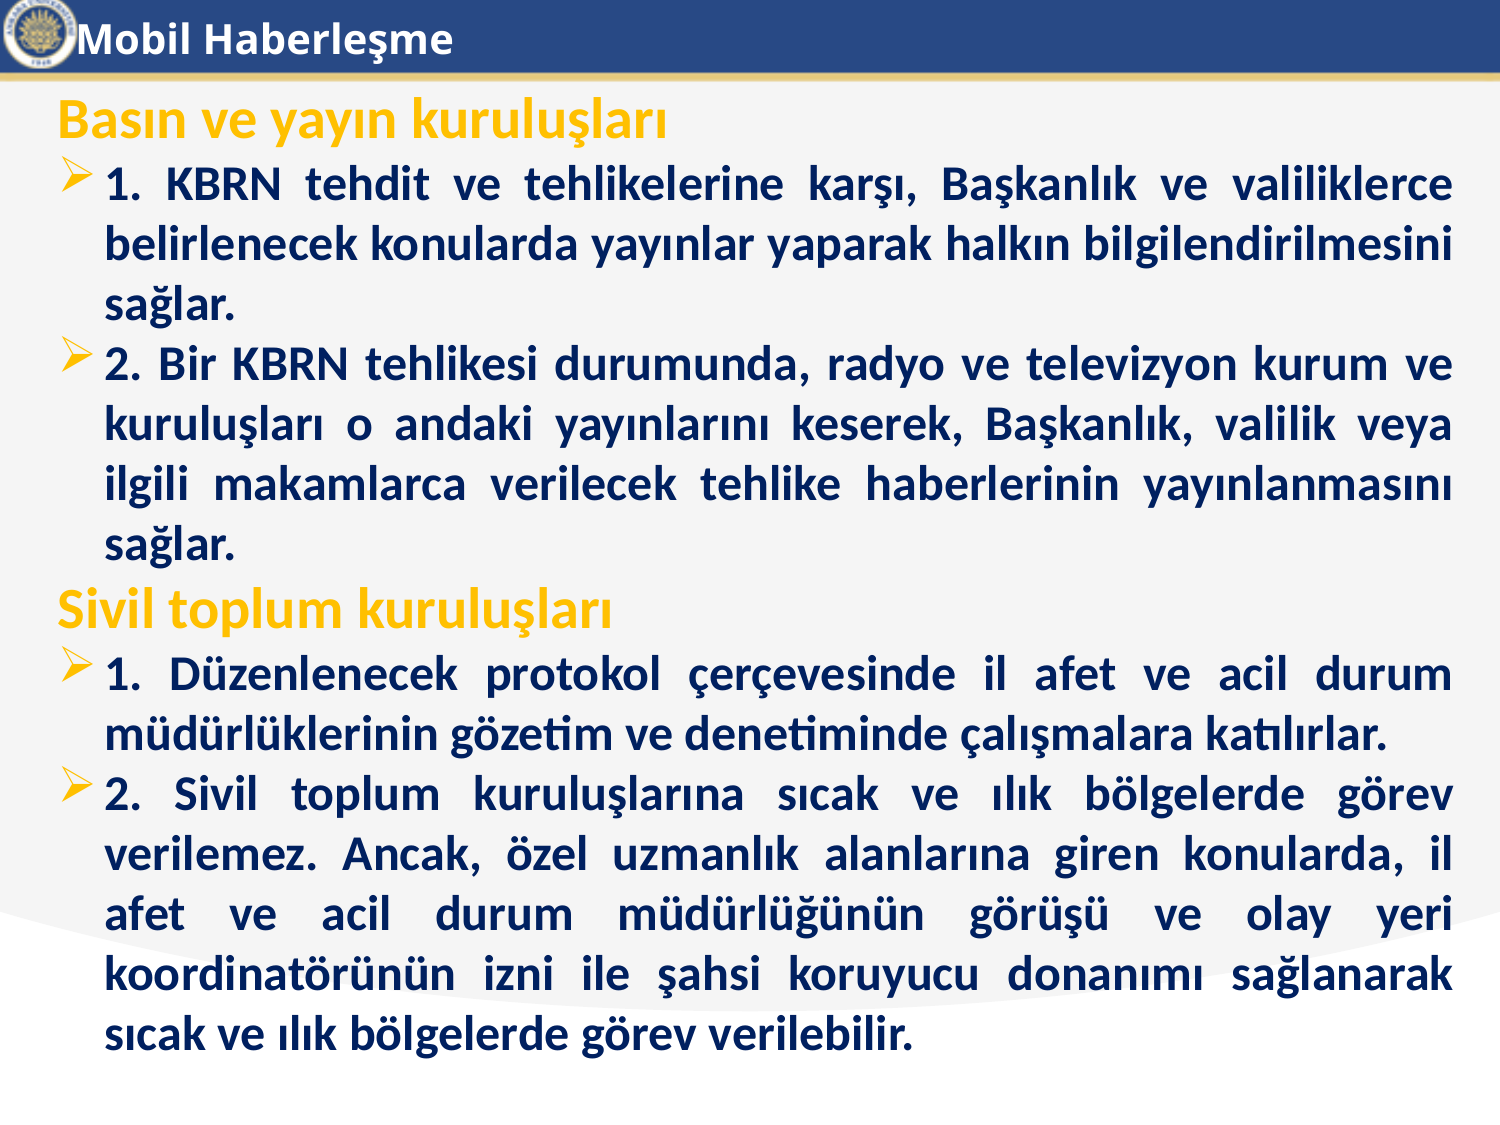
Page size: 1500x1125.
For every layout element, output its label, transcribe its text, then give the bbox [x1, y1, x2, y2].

picture [0, 0, 1500, 1012]
text_box Basın ve yayın kuruluşları 1. KBRN tehdit ve tehlikelerine karşı, Başkanlık ve valiliklerce belirlenecek konularda yayınlar yaparak halkın bilgilendirilmesini sağlar. 2. Bir KBRN tehlikesi durumunda, radyo ve televizyon kurum ve kuruluşları o andaki yayınlarını keserek, Başkanlık, valilik veya ilgili makamlarca verilecek tehlike haberlerinin yayınlanmasını sağlar. Sivil toplum kuruluşları 1. Düzenlenecek protokol çerçevesinde il afet ve acil durum müdürlüklerinin gözetim ve denetiminde çalışmalara katılırlar. 2. Sivil toplum kuruluşlarına sıcak ve ılık bölgelerde görev verilemez. Ancak, özel uzmanlık alanlarına giren konularda, il afet ve acil durum müdürlüğünün görüşü ve olay yeri koordinatörünün izni ile şahsi koruyucu donanımı sağlanarak sıcak ve ılık bölgelerde görev verilebilir. [42, 1012, 1470, 1068]
